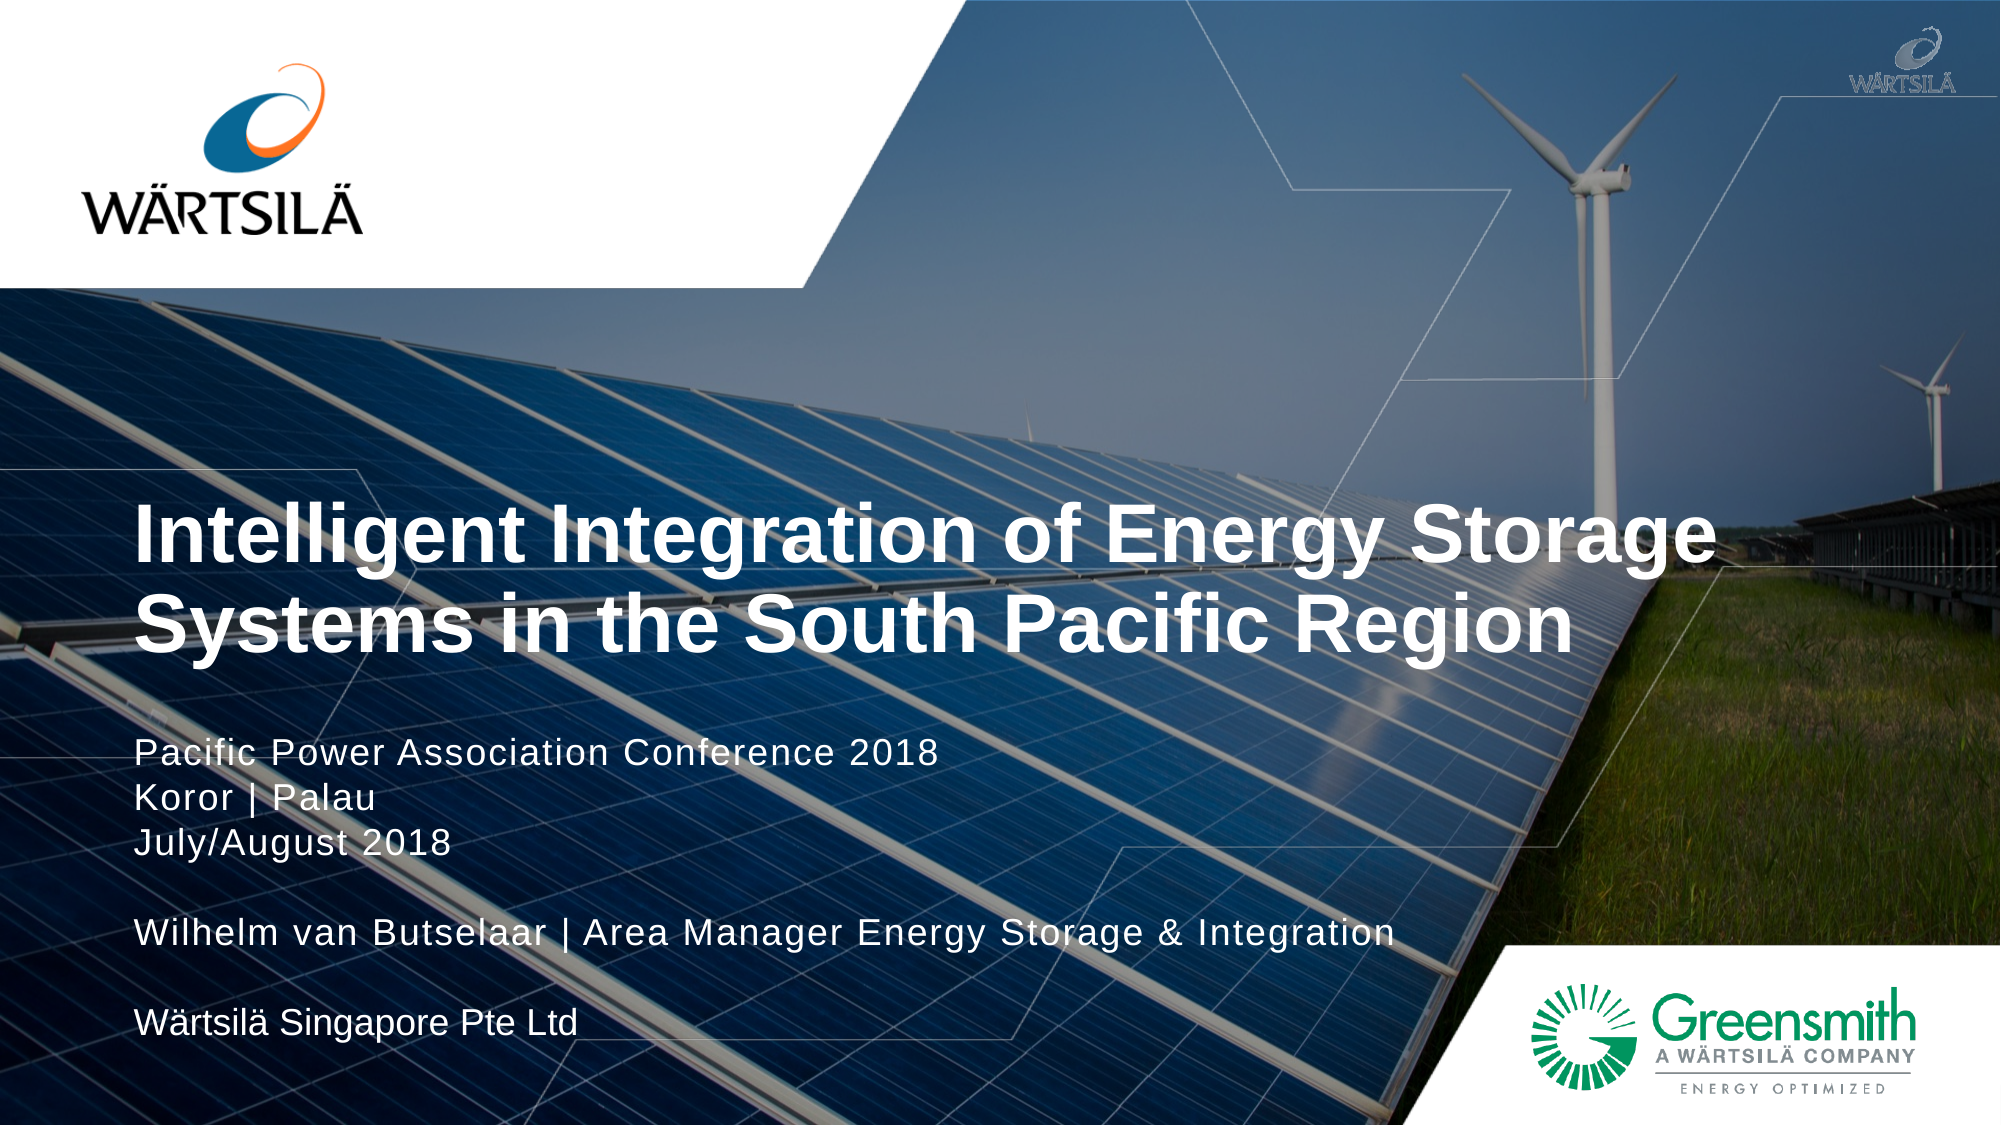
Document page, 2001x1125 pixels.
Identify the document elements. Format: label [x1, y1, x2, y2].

text_box [0, 0, 2000, 1125]
picture [81, 63, 363, 235]
picture [1516, 971, 1931, 1103]
